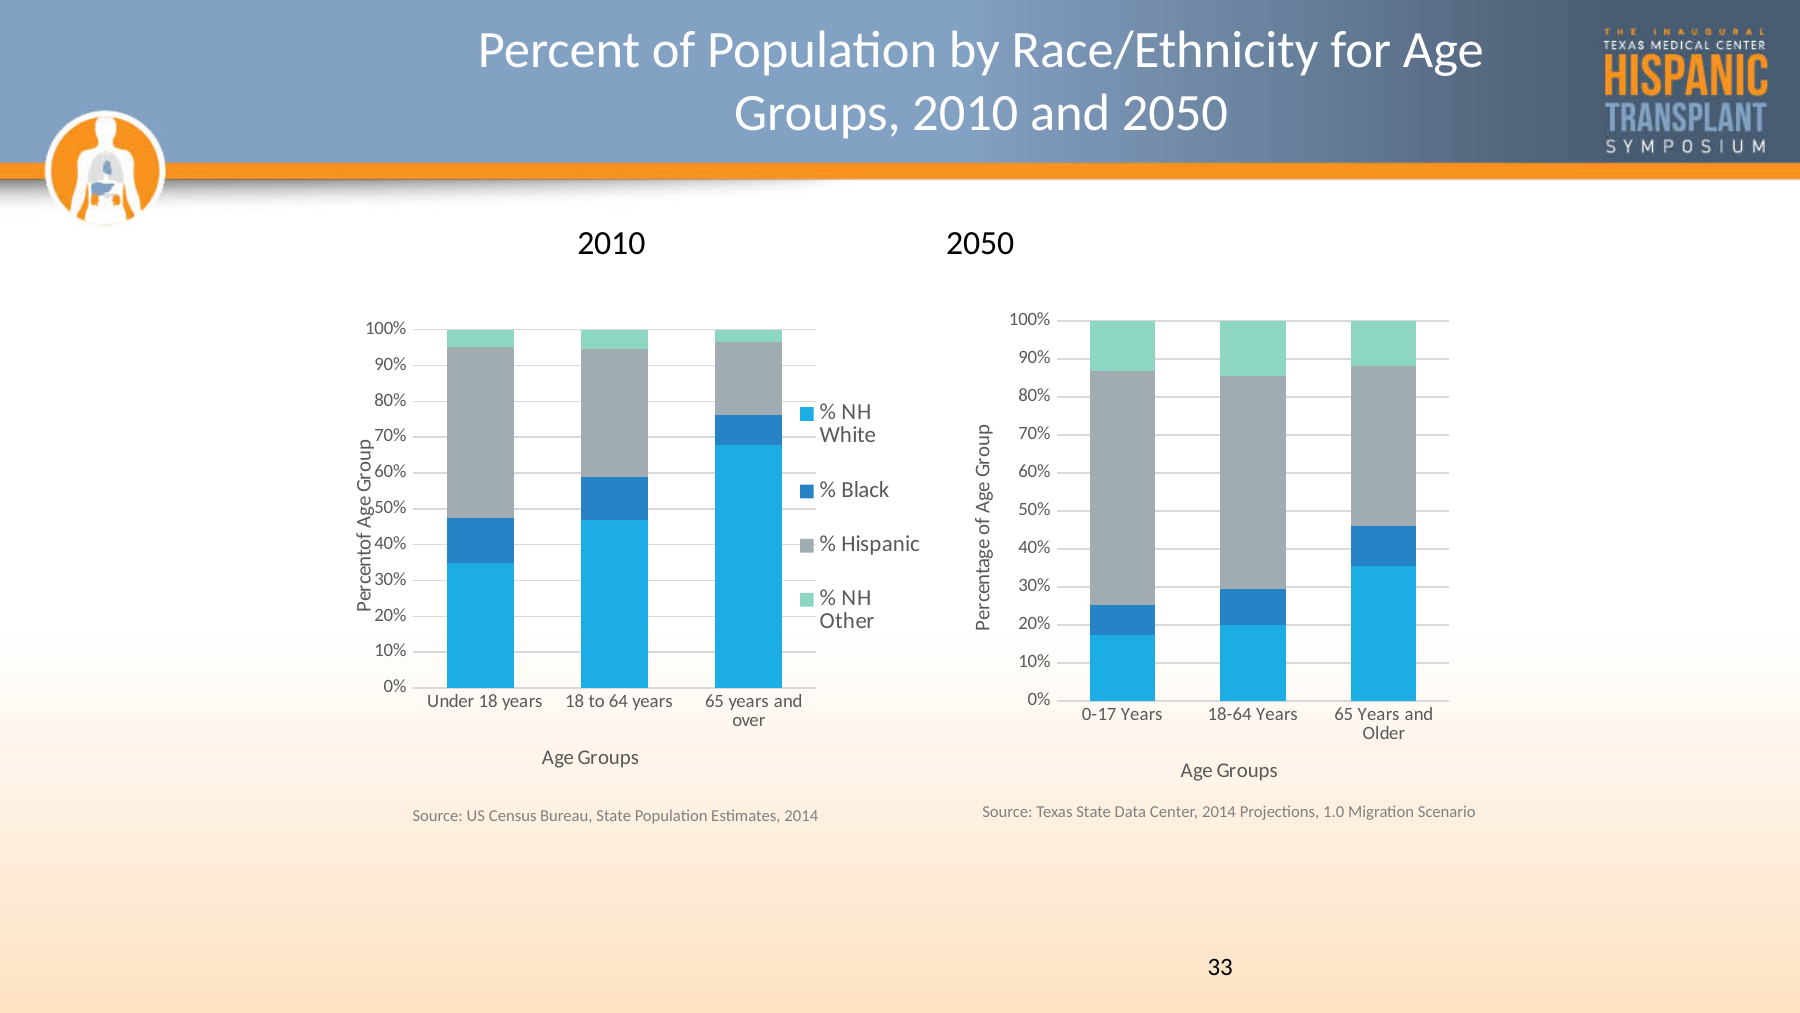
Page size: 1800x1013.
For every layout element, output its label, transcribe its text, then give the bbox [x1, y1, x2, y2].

title Percent of Population by Race/Ethnicity for Age Groups, 2010 and 2050 [474, 14, 1488, 162]
text_box 2010 2050 [562, 213, 1277, 269]
picture [0, 0, 1800, 1013]
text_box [348, 251, 933, 862]
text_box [967, 235, 1586, 901]
slide_number 33 [1192, 938, 1508, 993]
